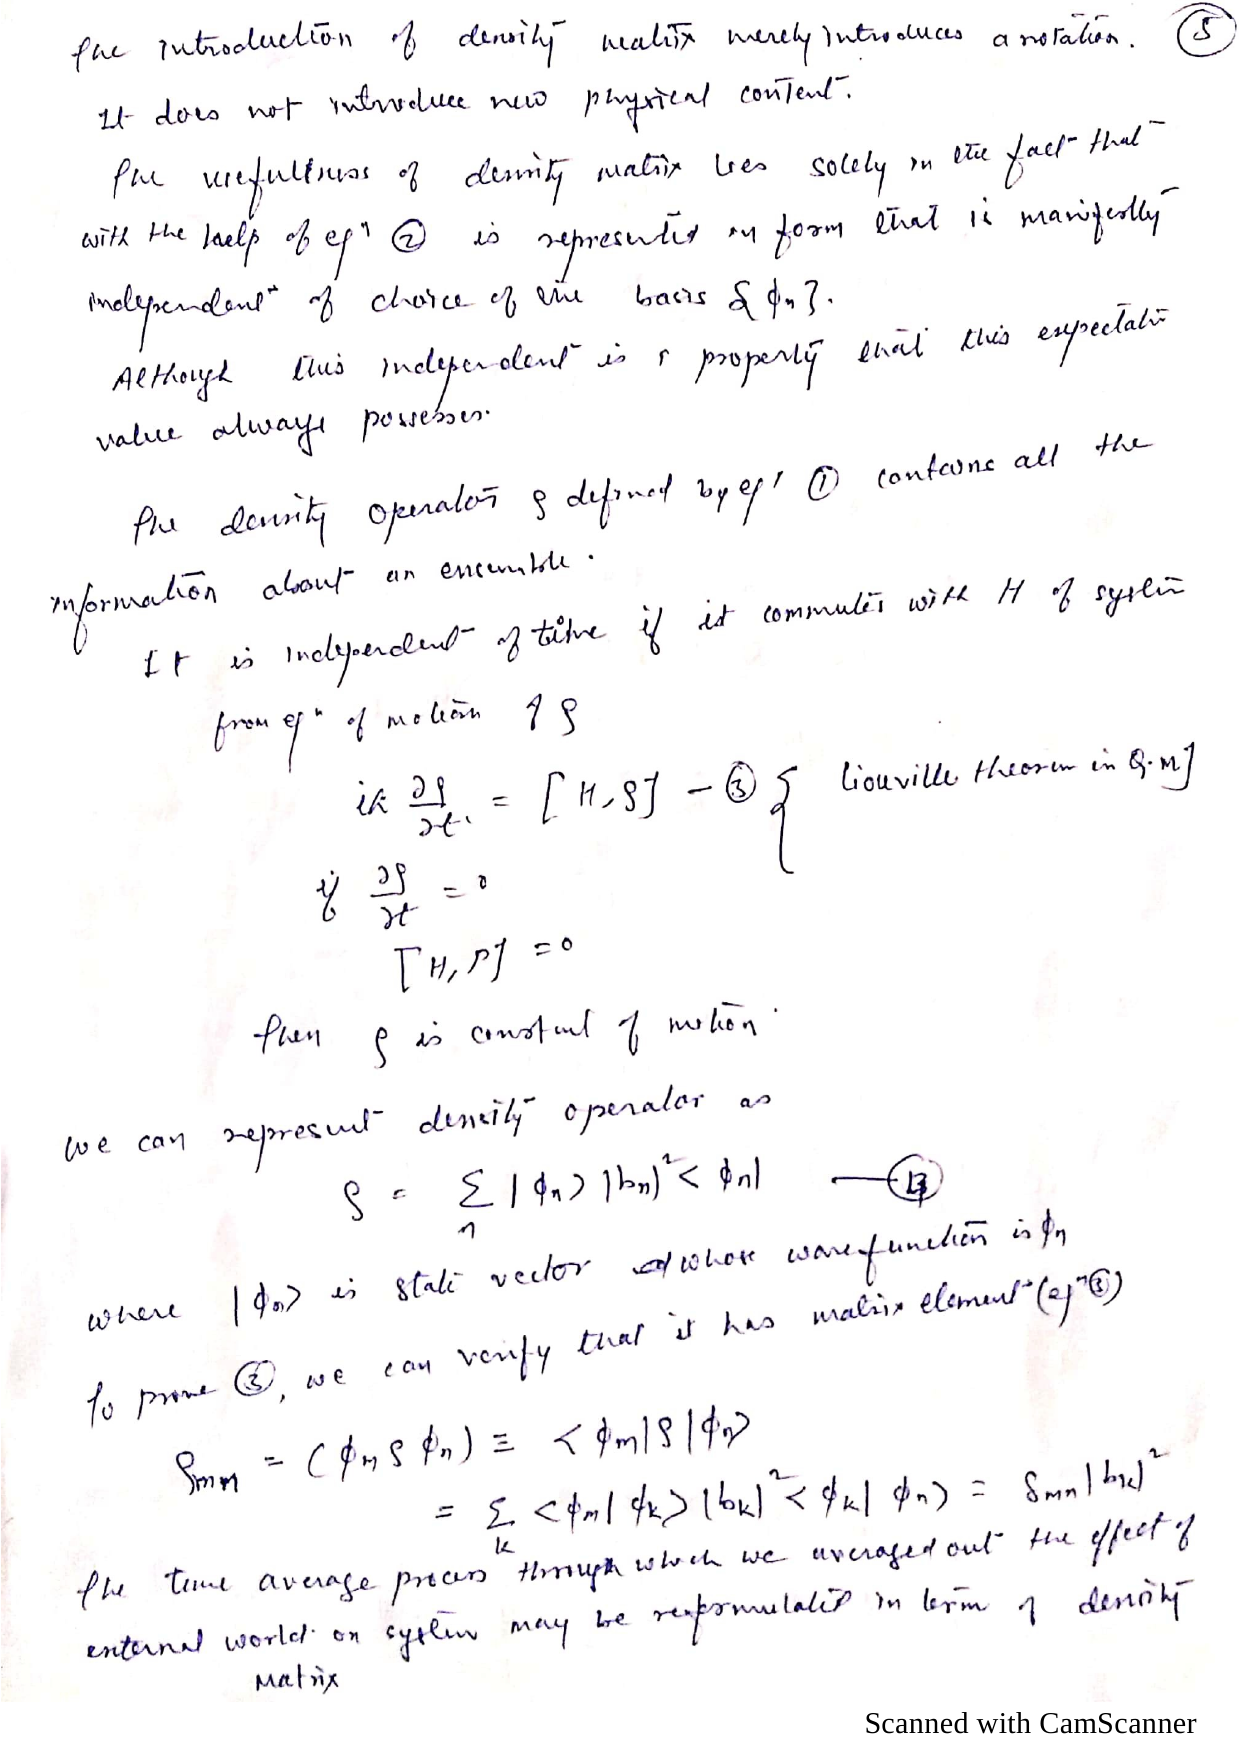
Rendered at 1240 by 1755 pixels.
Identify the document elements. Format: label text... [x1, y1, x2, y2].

text_box [1, 0, 1239, 1702]
footer Scanned with CamScanner [862, 1703, 1200, 1755]
